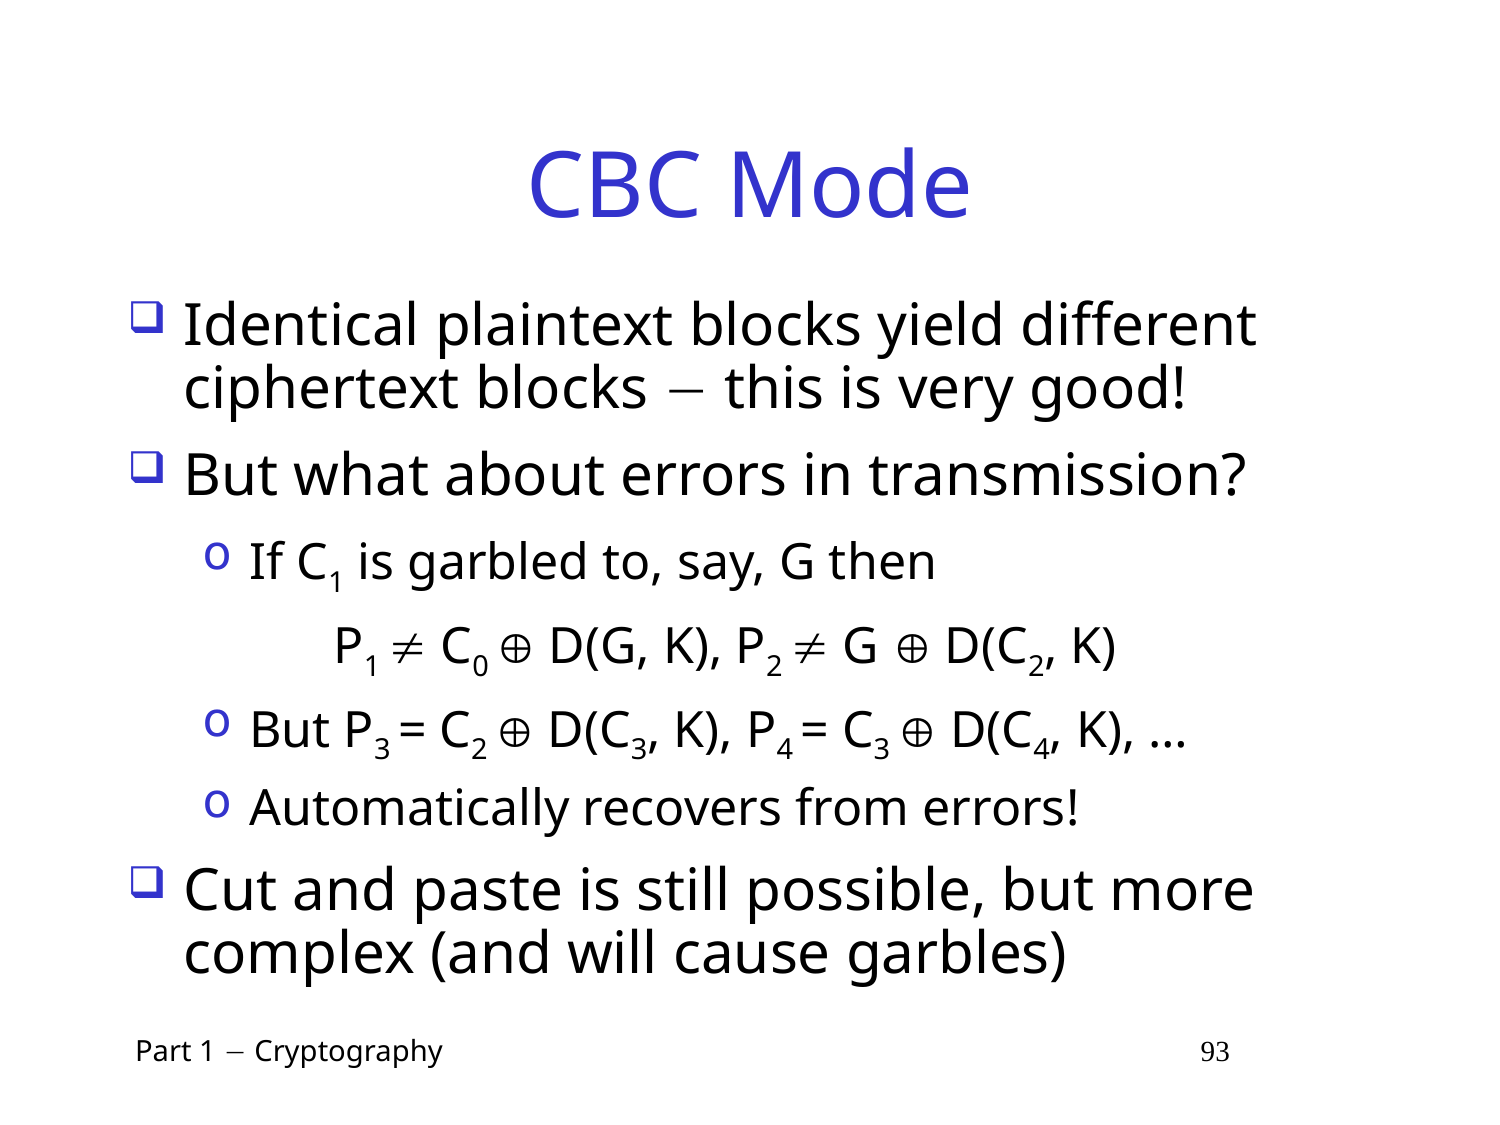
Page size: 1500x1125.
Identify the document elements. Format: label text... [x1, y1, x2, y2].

title CBC Mode [112, 87, 1388, 276]
footer Part 1  Cryptography 93 [112, 1024, 1401, 1101]
list Identical plaintext blocks yield different ciphertext blocks  this is very good! But what about errors in transmission? If C1 is garbled to, say, G then P1  C0  D(G, K), P2  G  D(C2, K) But P3 = C2  D(C3, K), P4 = C3  D(C4, K), … Automatically recovers from errors! Cut and paste is still possible, but more complex (and will cause garbles) [112, 287, 1388, 988]
